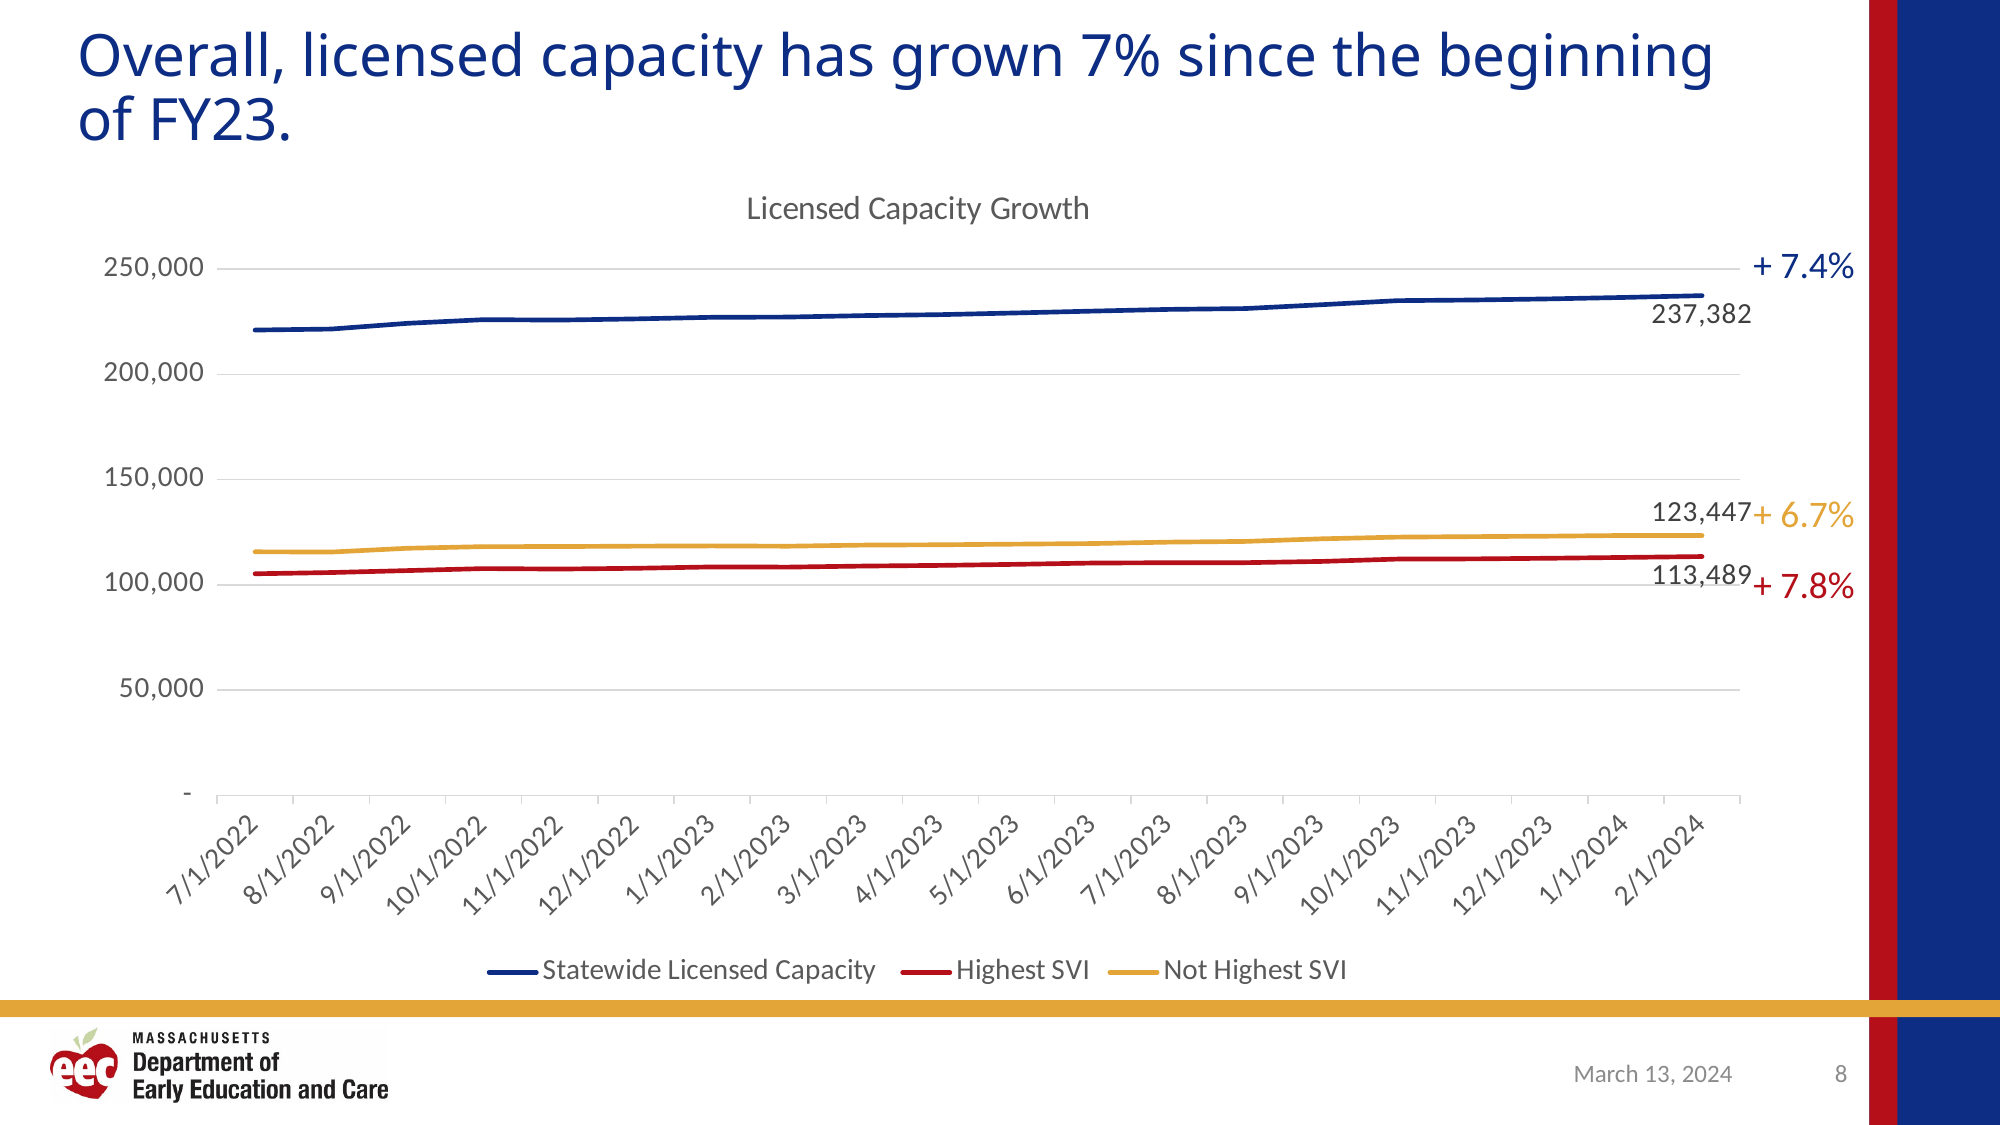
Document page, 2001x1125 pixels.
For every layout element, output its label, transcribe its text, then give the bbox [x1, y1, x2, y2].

slide_number 8 [1754, 1042, 1863, 1103]
title Overall, licensed capacity has grown 7% since the beginning of FY23. [62, 56, 1788, 161]
text_box + 6.7% [1775, 482, 1930, 543]
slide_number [1459, 1042, 1748, 1103]
text_box + 7.4% [1775, 233, 1930, 294]
picture [50, 1027, 388, 1103]
text_box + 7.8% [1775, 553, 1930, 613]
chart [62, 160, 1775, 994]
